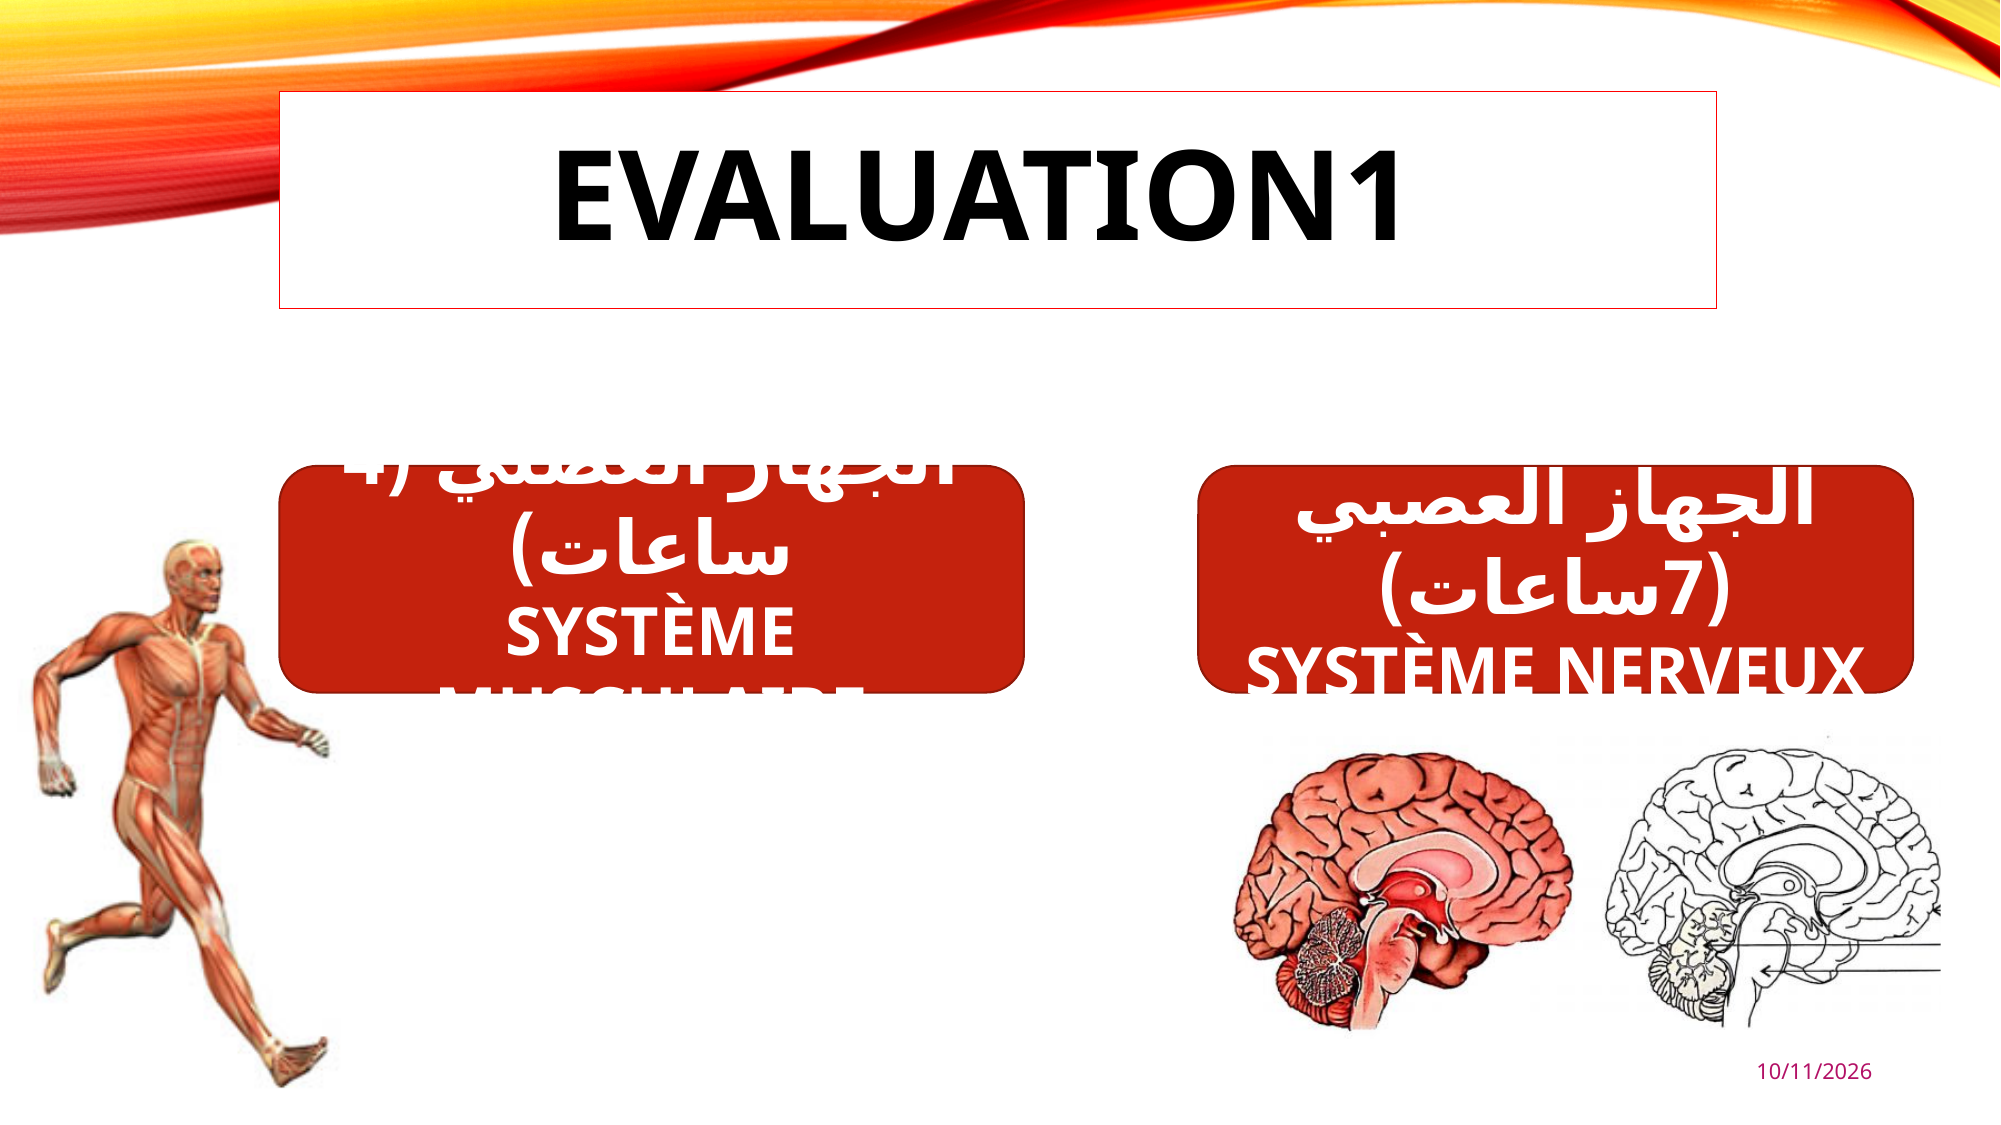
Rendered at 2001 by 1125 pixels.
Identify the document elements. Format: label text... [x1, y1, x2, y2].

picture [16, 527, 368, 1103]
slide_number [1410, 1043, 1888, 1103]
picture [1231, 729, 1941, 1043]
title EVALUATION1 [279, 91, 1717, 309]
text_box الجهاز العضلي (4 ساعات) SYSTÈME MUSCULAIRE [278, 464, 1025, 694]
text_box الجهاز العصبي (7ساعات) SYSTÈME NERVEUX [1197, 464, 1915, 694]
picture [0, 0, 2000, 237]
